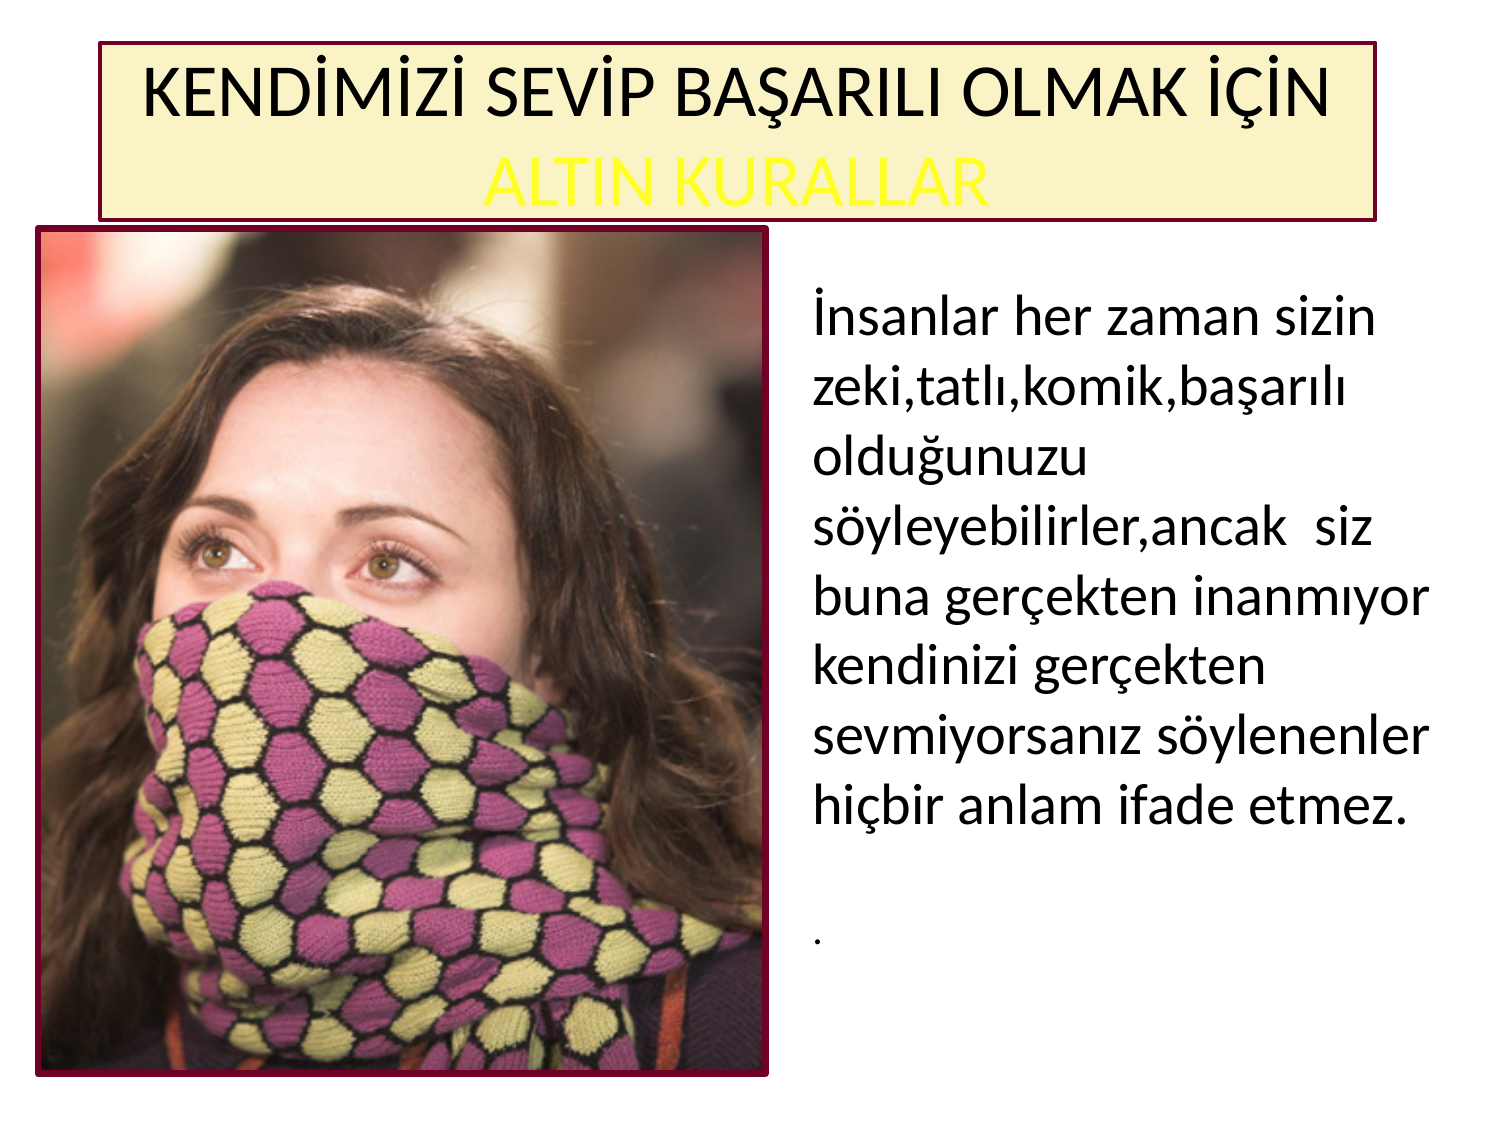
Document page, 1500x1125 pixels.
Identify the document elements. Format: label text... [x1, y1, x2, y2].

picture [41, 231, 763, 1071]
subtitle İnsanlar her zaman sizin zeki,tatlı,komik,başarılı olduğunuzu söyleyebilirler,ancak siz buna gerçekten inanmıyor kendinizi gerçekten sevmiyorsanız söylenenler hiçbir anlam ifade etmez. . [797, 208, 1447, 1024]
title KENDİMİZİ SEVİP BAŞARILI OLMAK İÇİN ALTIN KURALLAR [100, 42, 1376, 220]
